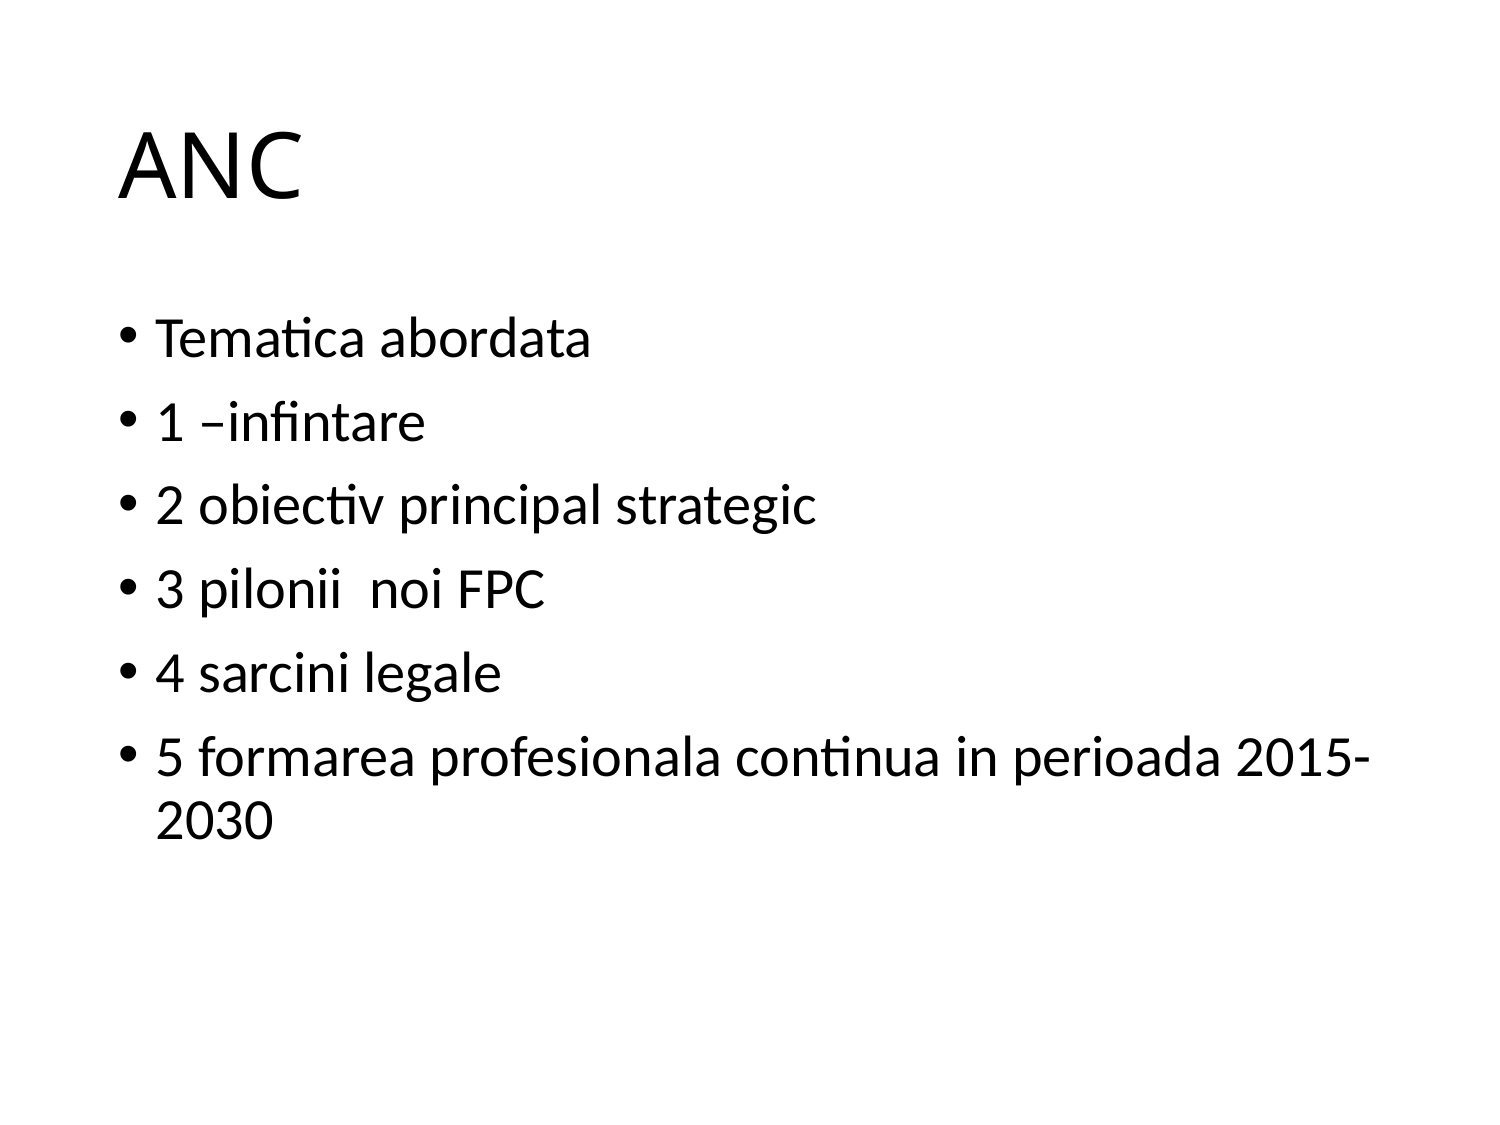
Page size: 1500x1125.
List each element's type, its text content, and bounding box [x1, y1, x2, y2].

list Tematica abordata 1 –infintare 2 obiectiv principal strategic 3 pilonii noi FPC 4 sarcini legale 5 formarea profesionala continua in perioada 2015-2030 [103, 299, 1397, 1014]
title ANC [103, 59, 1397, 278]
